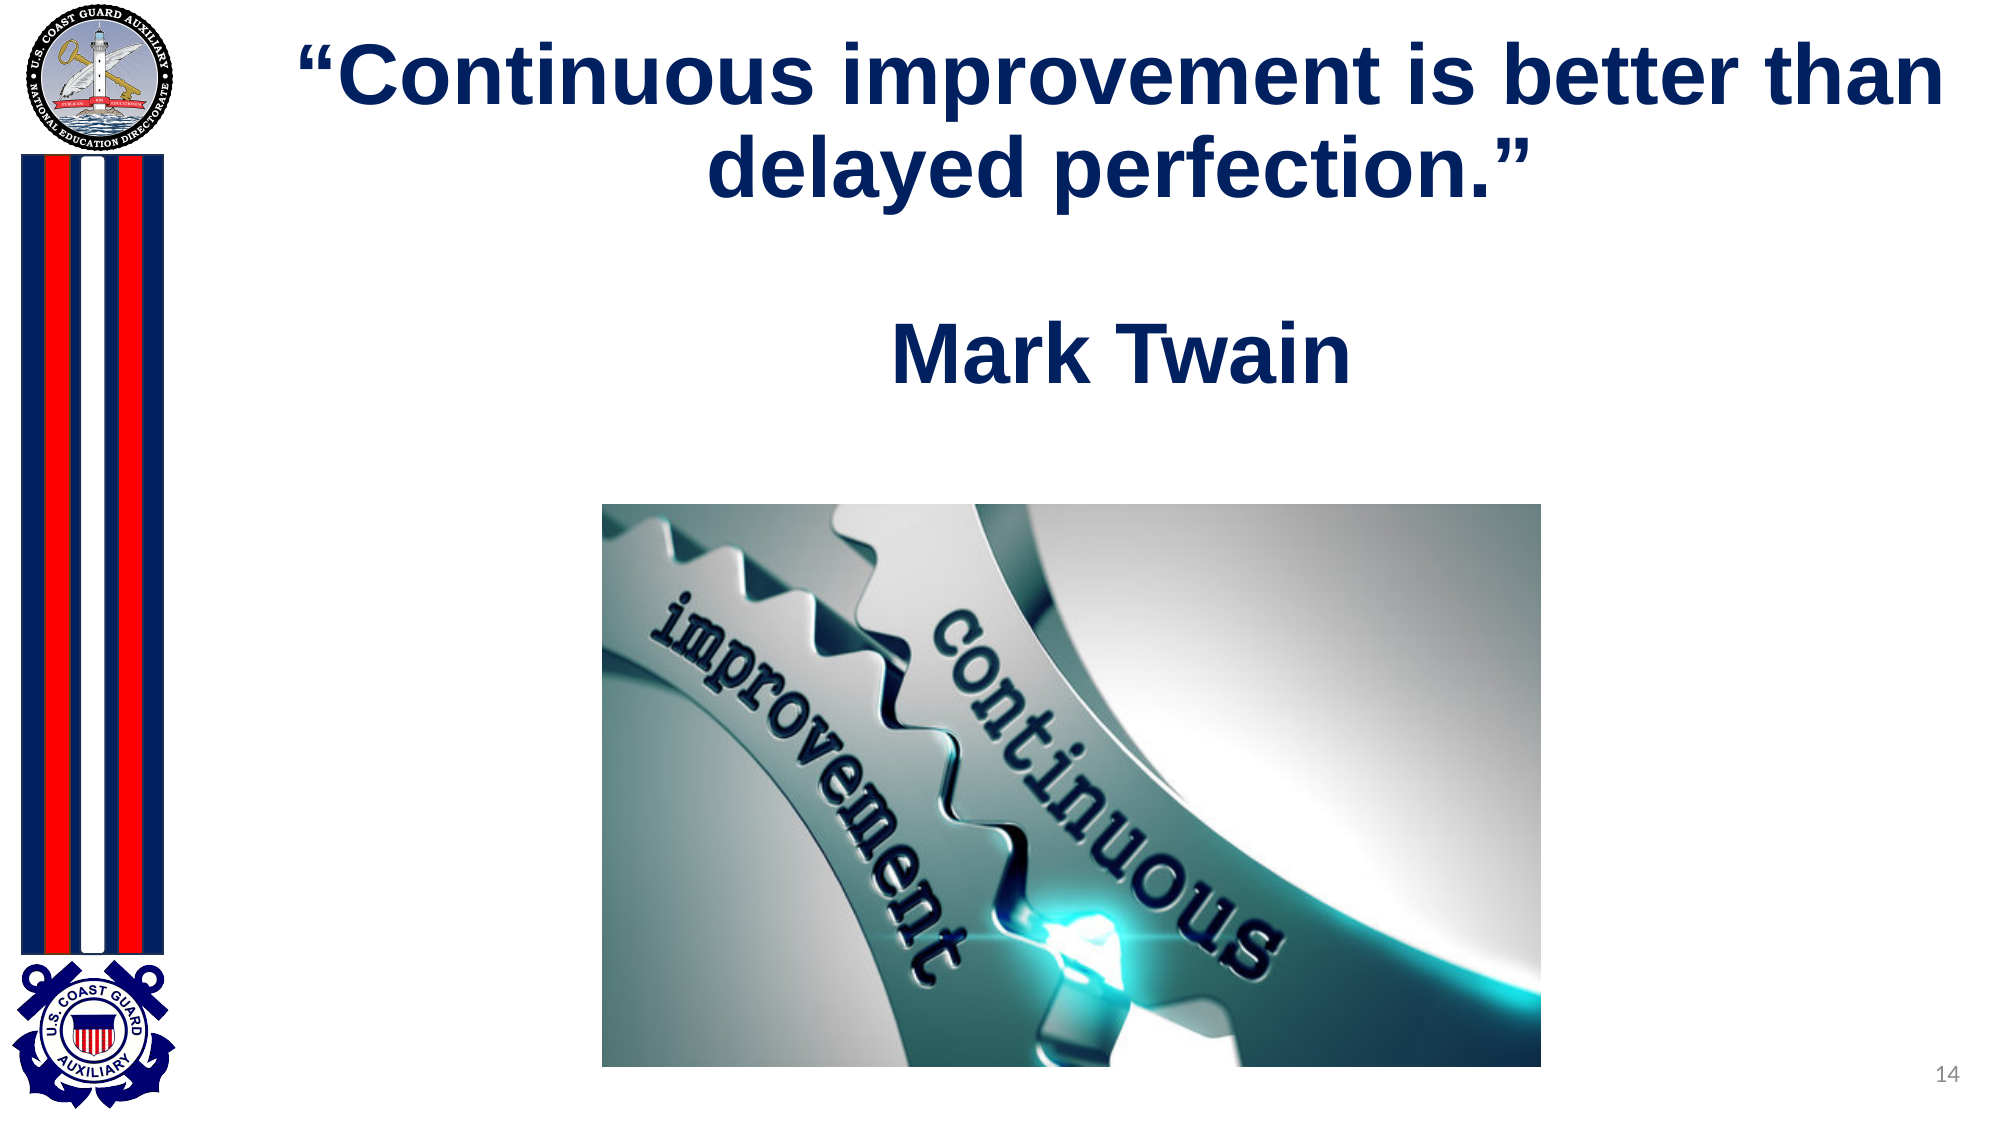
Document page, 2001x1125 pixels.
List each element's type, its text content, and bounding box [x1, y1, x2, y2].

picture [602, 504, 1541, 1067]
picture [0, 941, 189, 1123]
slide_number 14 [1837, 1042, 1975, 1103]
picture [21, 0, 178, 156]
title “Continuous improvement is better than delayed perfection.” Mark Twain [279, 19, 1965, 410]
